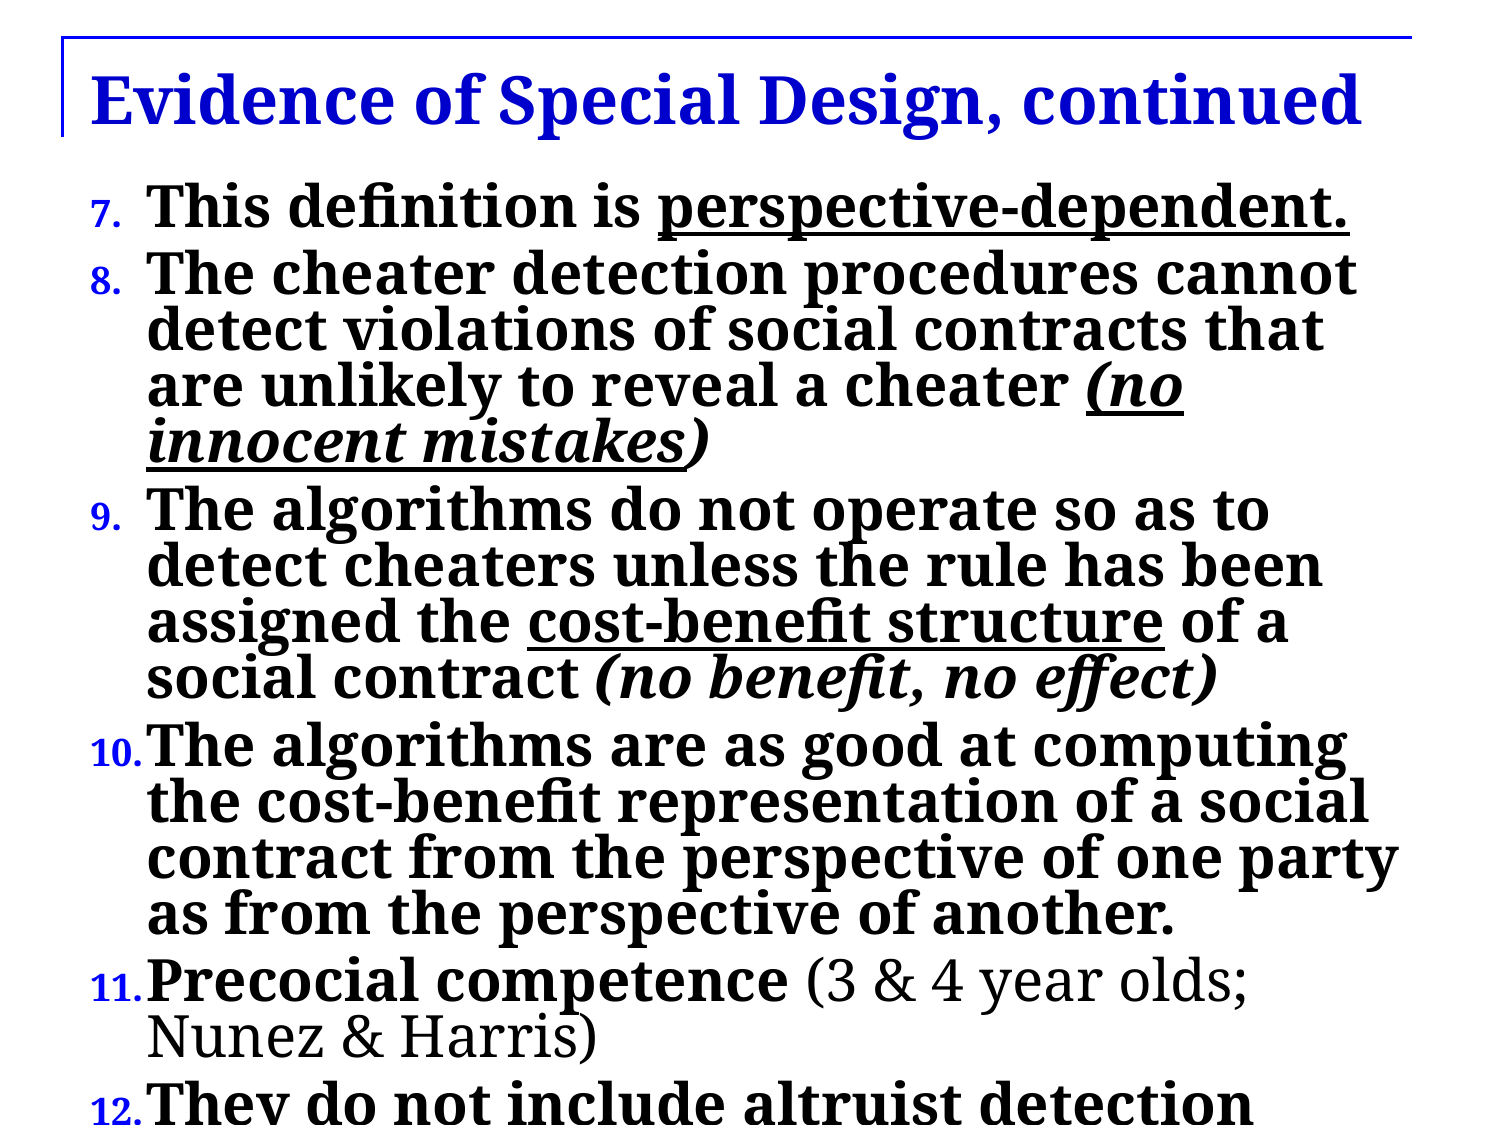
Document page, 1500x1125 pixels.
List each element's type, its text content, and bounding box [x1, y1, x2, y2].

list This definition is perspective-dependent. The cheater detection procedures cannot detect violations of social contracts that are unlikely to reveal a cheater (no innocent mistakes) The algorithms do not operate so as to detect cheaters unless the rule has been assigned the cost-benefit structure of a social contract (no benefit, no effect) The algorithms are as good at computing the cost-benefit representation of a social contract from the perspective of one party as from the perspective of another. Precocial competence (3 & 4 year olds; Nunez & Harris) They do not include altruist detection procedures. [74, 174, 1451, 1125]
title Evidence of Special Design, continued [74, 49, 1426, 155]
